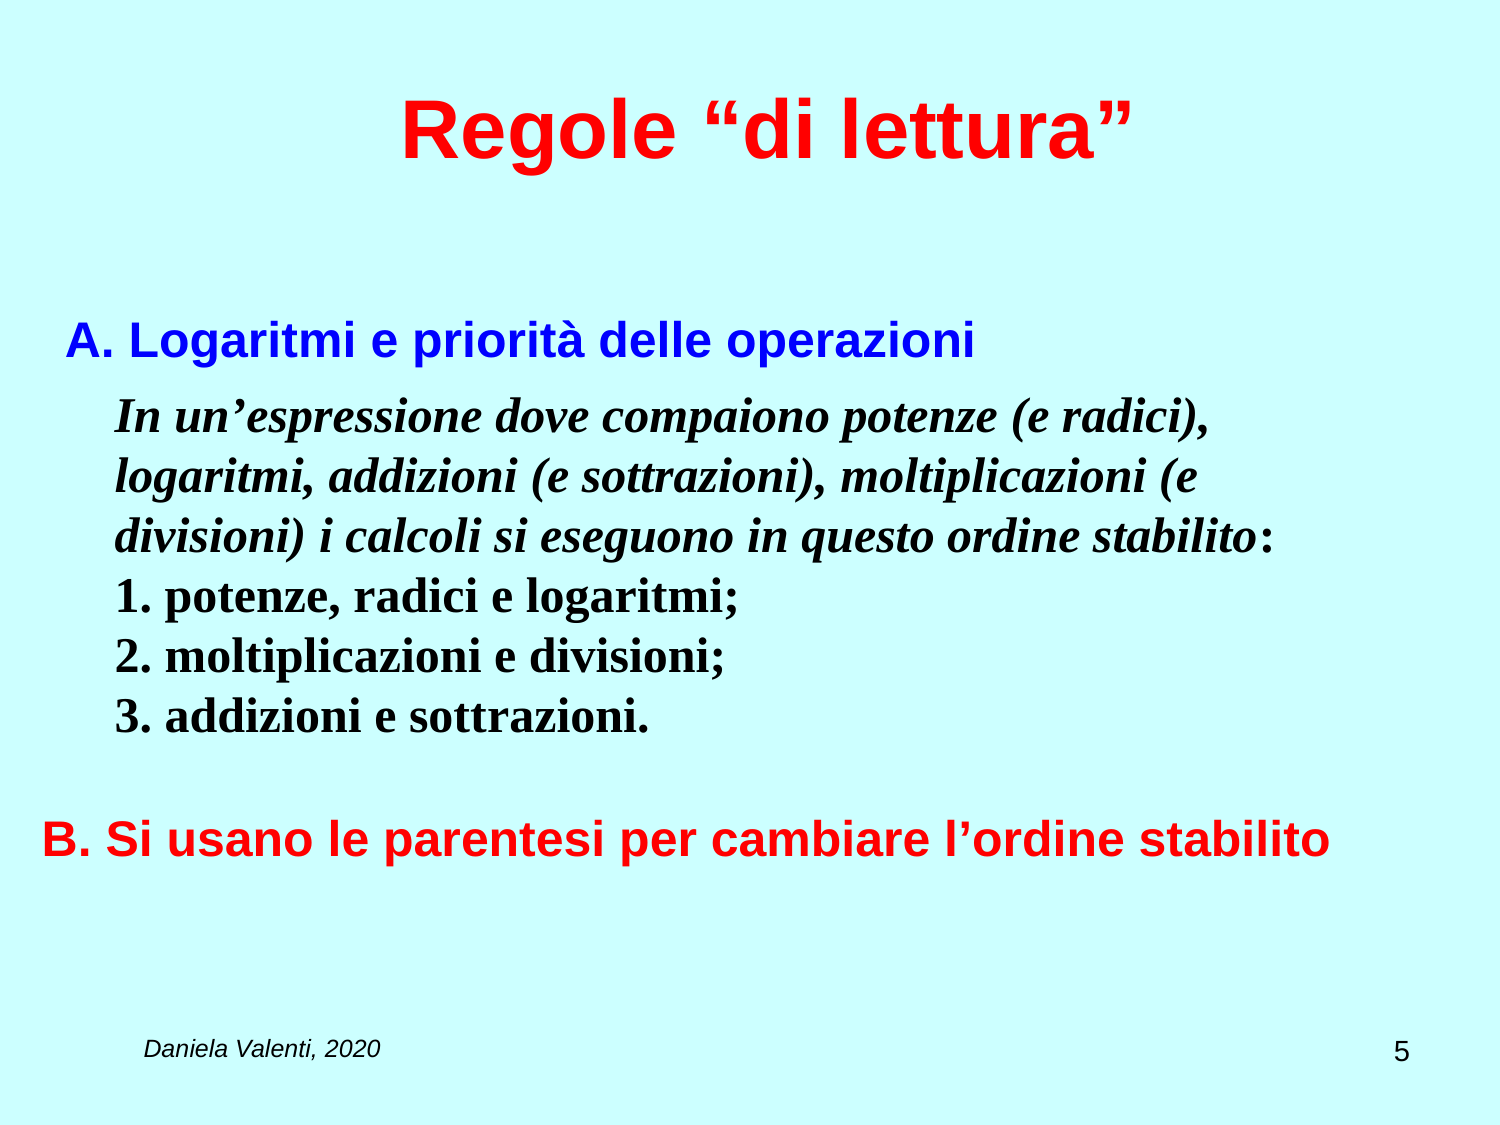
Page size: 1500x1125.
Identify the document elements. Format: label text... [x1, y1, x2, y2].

title Regole “di lettura” [150, 62, 1388, 188]
text_box B. Si usano le parentesi per cambiare l’ordine stabilito [24, 799, 1353, 934]
text_box In un’espressione dove compaiono potenze (e radici), logaritmi, addizioni (e sottrazioni), moltiplicazioni (e divisioni) i calcoli si eseguono in questo ordine stabilito: 1. potenze, radici e logaritmi; 2. moltiplicazioni e divisioni; 3. addizioni e sottrazioni. [99, 374, 1329, 795]
footer Daniela Valenti, 2020 [24, 1024, 501, 1104]
slide_number 5 [1074, 1024, 1426, 1103]
text_box A. Logaritmi e priorità delle operazioni [50, 299, 1063, 375]
